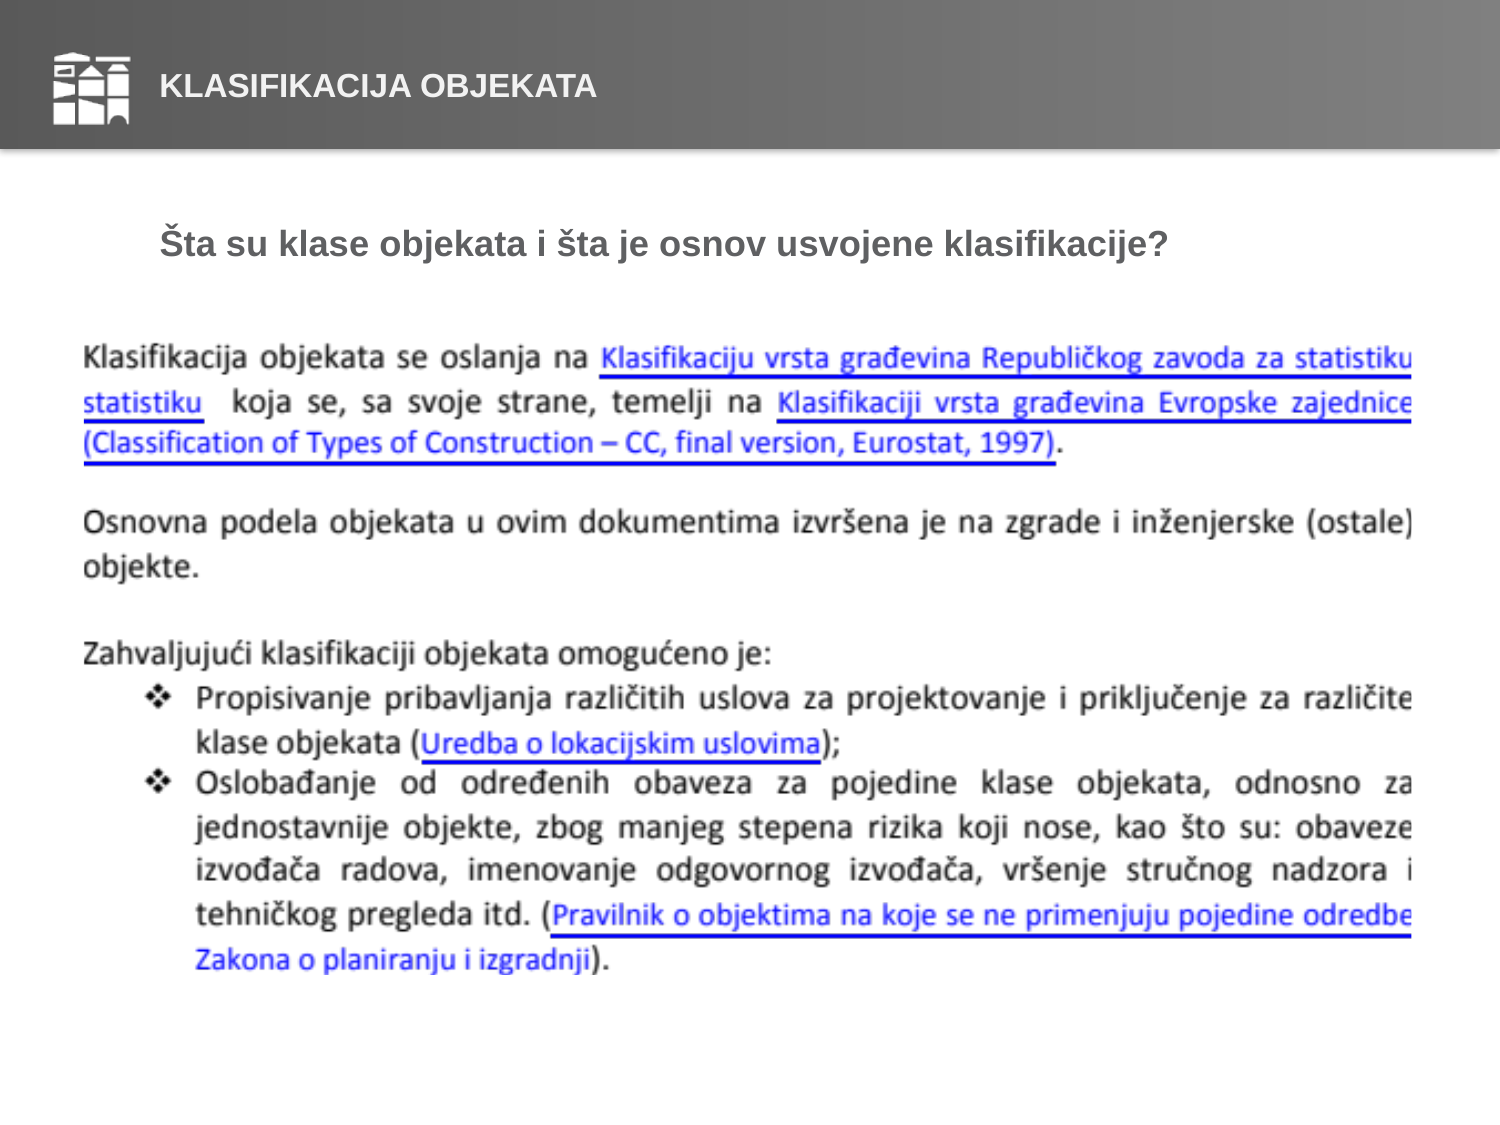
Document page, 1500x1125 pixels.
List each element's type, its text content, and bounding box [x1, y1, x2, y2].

picture [83, 335, 1412, 975]
title KLASIFIKACIJA OBJEKATA [159, 42, 1471, 126]
picture [0, 42, 160, 143]
subtitle Šta su klase objekata i šta je osnov usvojene klasifikacije? [159, 196, 1260, 288]
